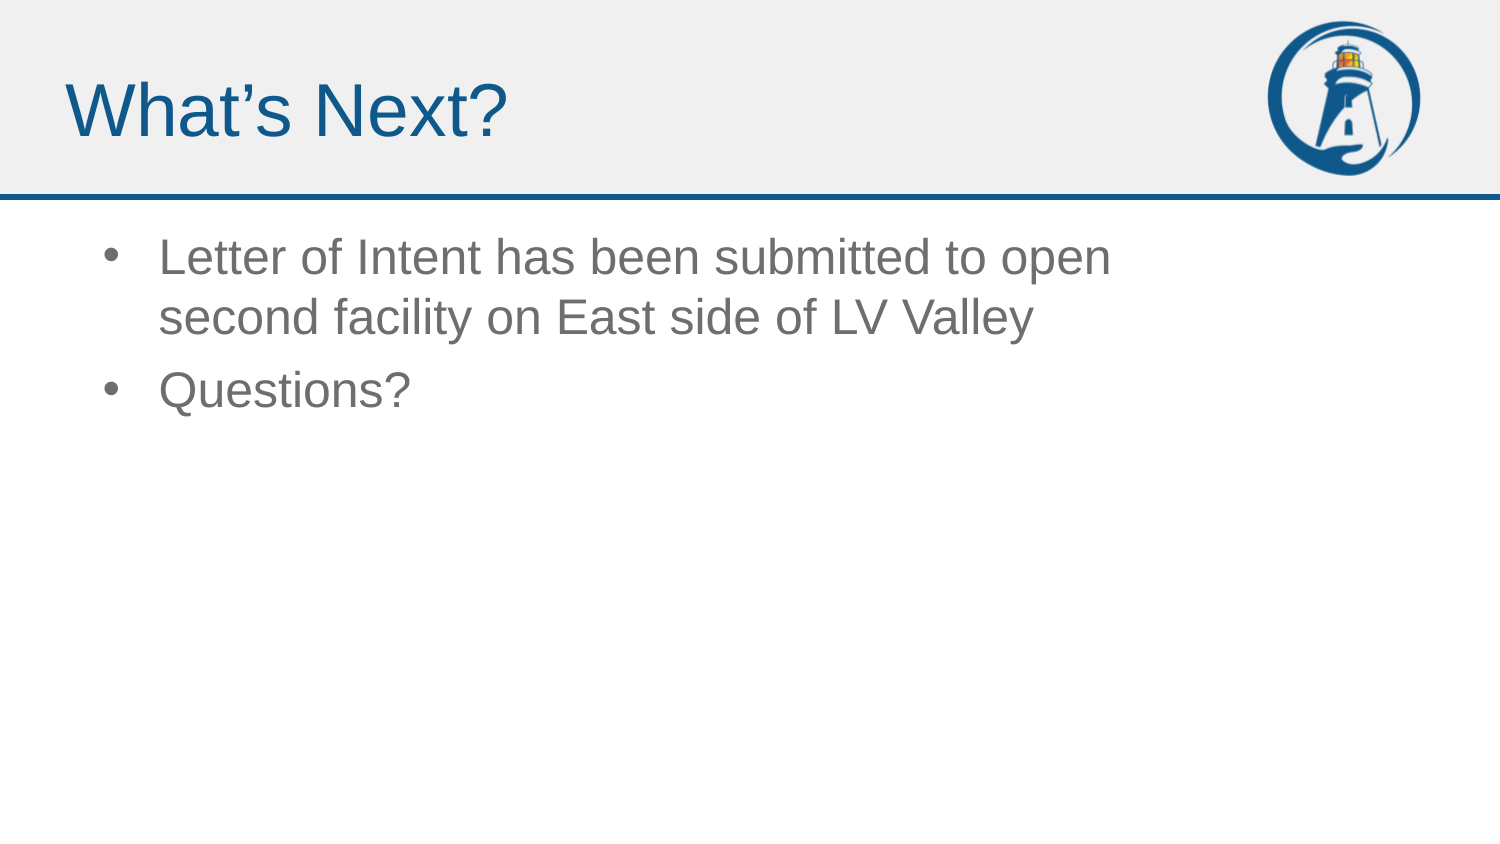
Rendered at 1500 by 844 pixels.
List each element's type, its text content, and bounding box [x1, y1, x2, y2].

title What’s Next? [50, 35, 1201, 177]
picture [1262, 15, 1428, 181]
list Letter of Intent has been submitted to open second facility on East side of LV Valley Questions? [75, 209, 1269, 754]
